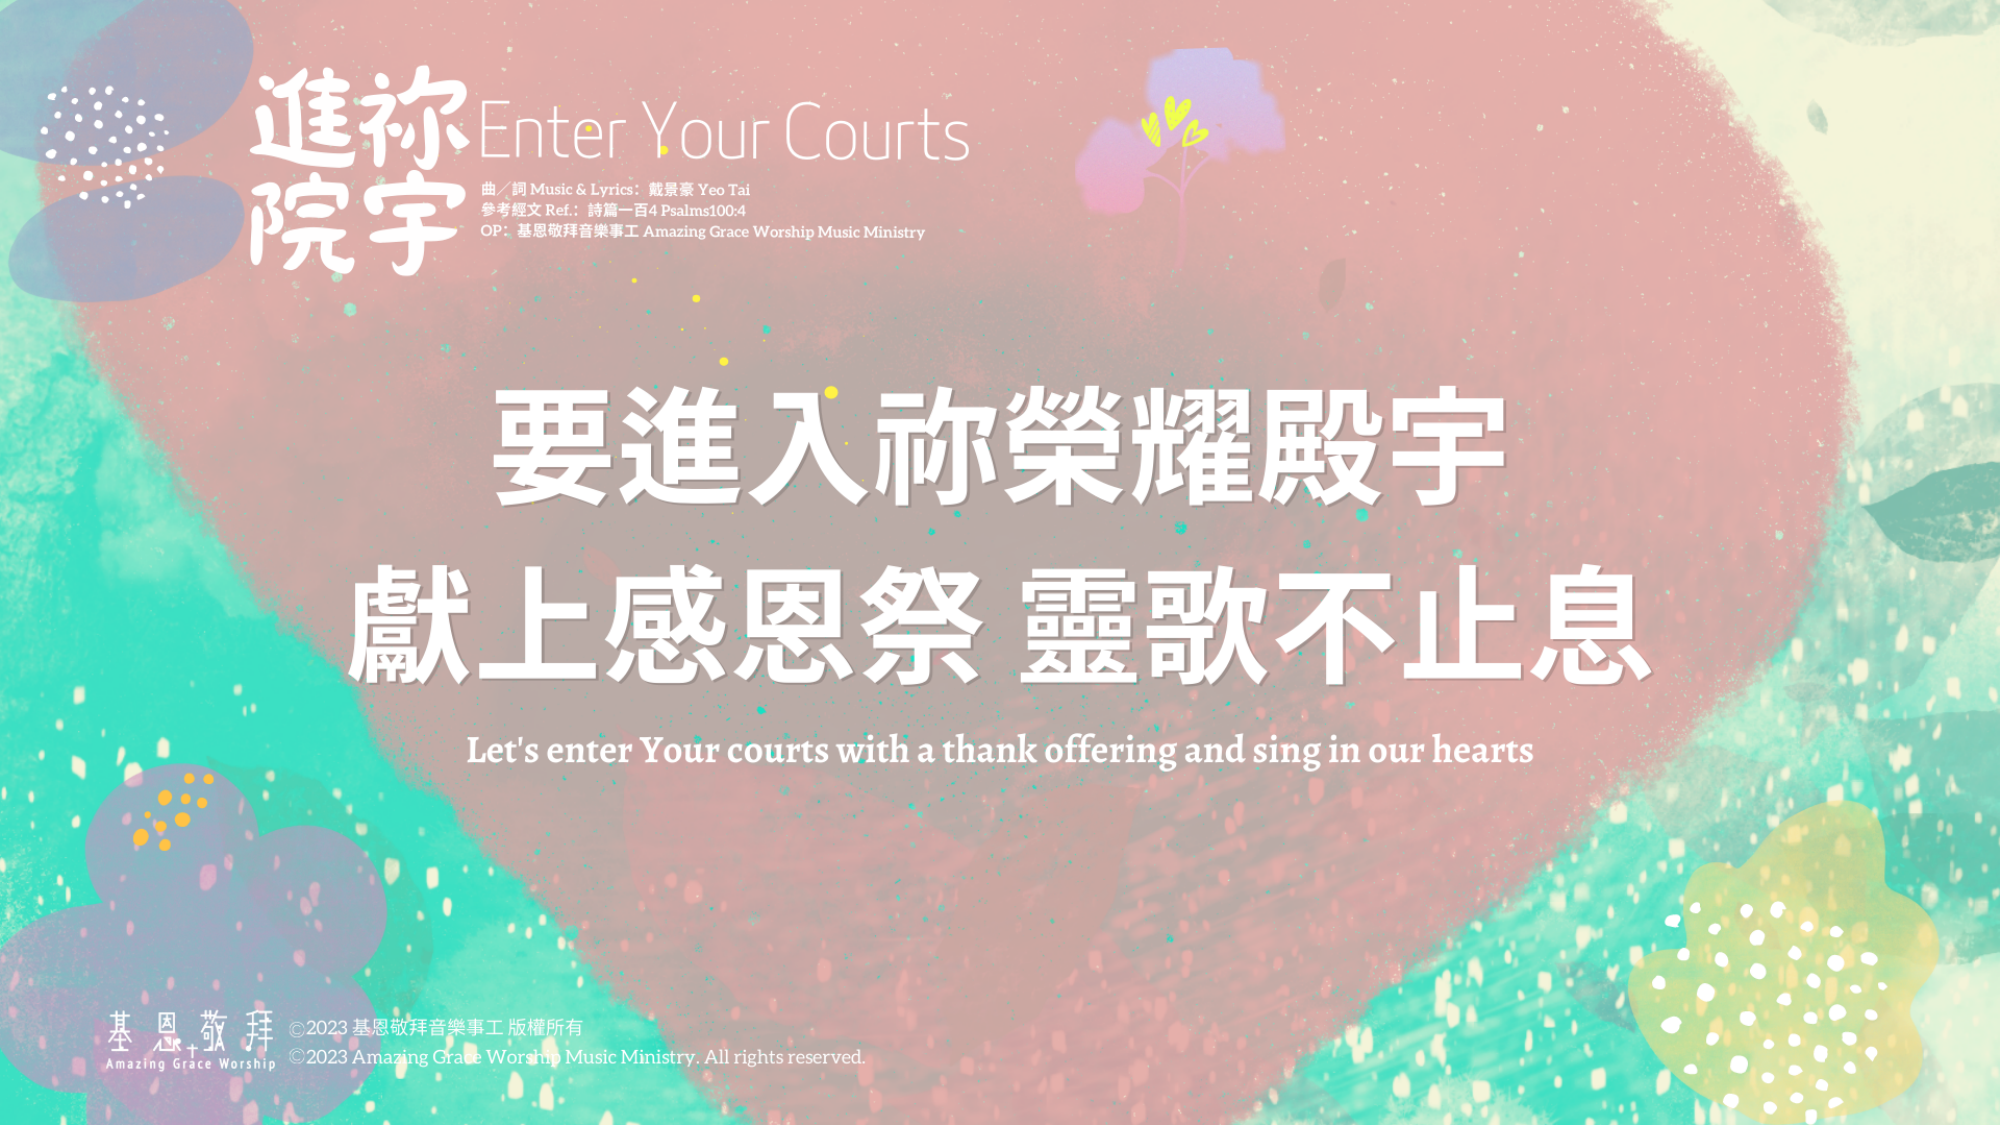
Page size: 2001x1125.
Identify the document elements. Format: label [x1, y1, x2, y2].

list [0, 0, 2000, 1125]
